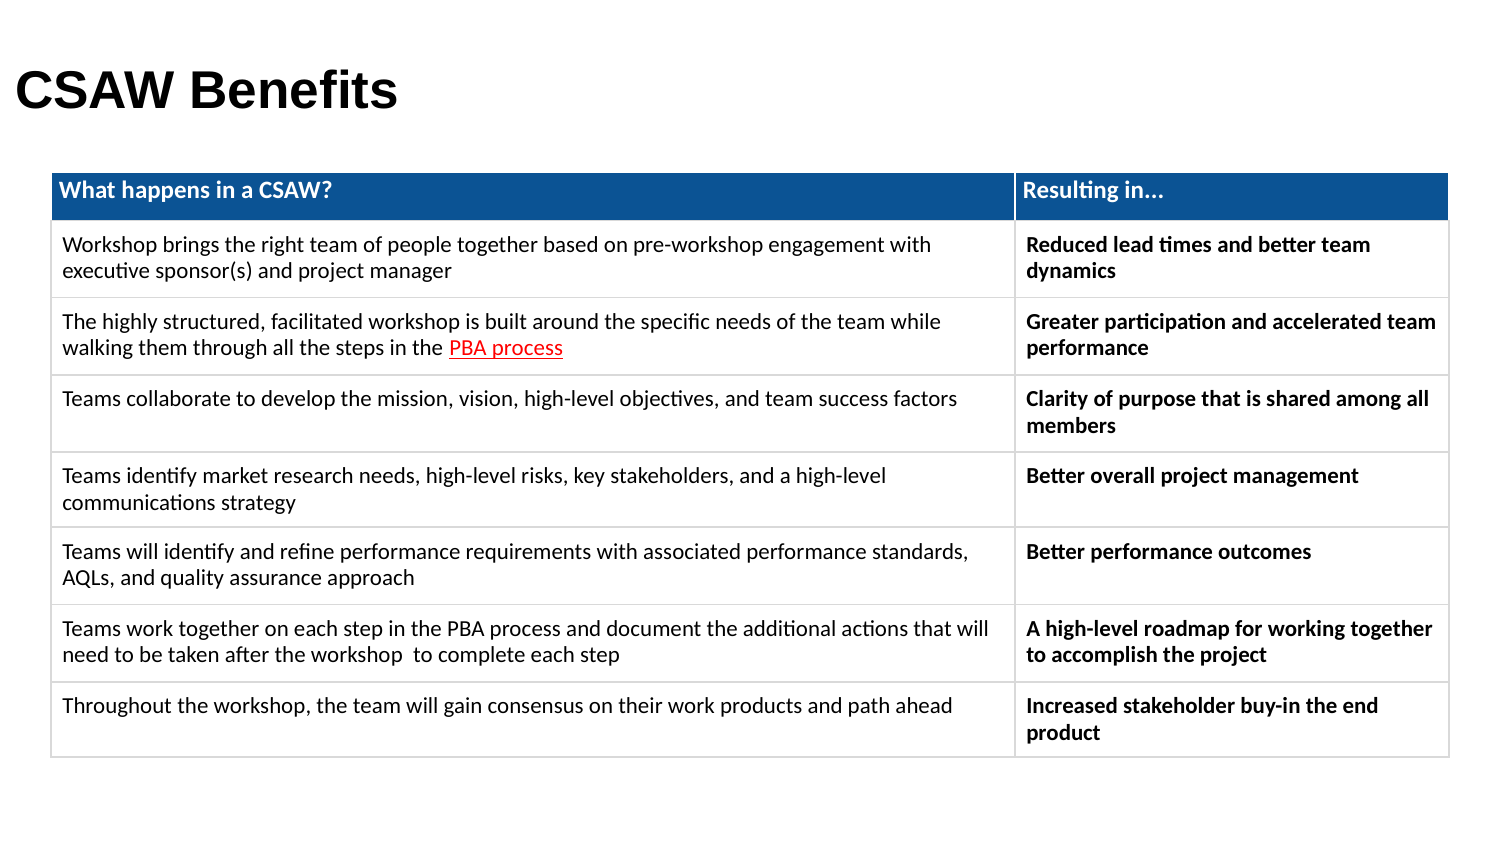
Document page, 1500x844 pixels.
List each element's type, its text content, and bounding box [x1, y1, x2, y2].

table_cell Teams work together on each step in the PBA process and document the additional actions that will need to be taken after the workshop to complete each step [52, 605, 1014, 681]
table_cell Teams identify market research needs, high-level risks, key stakeholders, and a high-level communications strategy [52, 453, 1014, 526]
table_cell Teams collaborate to develop the mission, vision, high-level objectives, and team success factors [52, 376, 1014, 451]
table_cell Increased stakeholder buy-in the end product [1016, 683, 1448, 756]
table_cell Clarity of purpose that is shared among all members [1016, 376, 1448, 451]
table_cell Better overall project management [1016, 453, 1448, 526]
table_cell Teams will identify and refine performance requirements with associated performance standards, AQLs, and quality assurance approach [52, 528, 1014, 604]
table_cell Reduced lead times and better team dynamics [1016, 221, 1448, 297]
table_header What happens in a CSAW? [52, 173, 1014, 220]
title CSAW Benefits [0, 40, 1398, 135]
table_cell A high-level roadmap for working together to accomplish the project [1016, 605, 1448, 681]
table_cell Throughout the workshop, the team will gain consensus on their work products and path ahead [52, 683, 1014, 756]
table_cell Better performance outcomes [1016, 528, 1448, 604]
table_cell Workshop brings the right team of people together based on pre-workshop engagement with executive sponsor(s) and project manager [52, 221, 1014, 297]
table_cell The highly structured, facilitated workshop is built around the specific needs of the team while walking them through all the steps in the PBA process [52, 298, 1014, 374]
table_cell Greater participation and accelerated team performance [1016, 298, 1448, 374]
table_header Resulting in... [1016, 173, 1448, 220]
